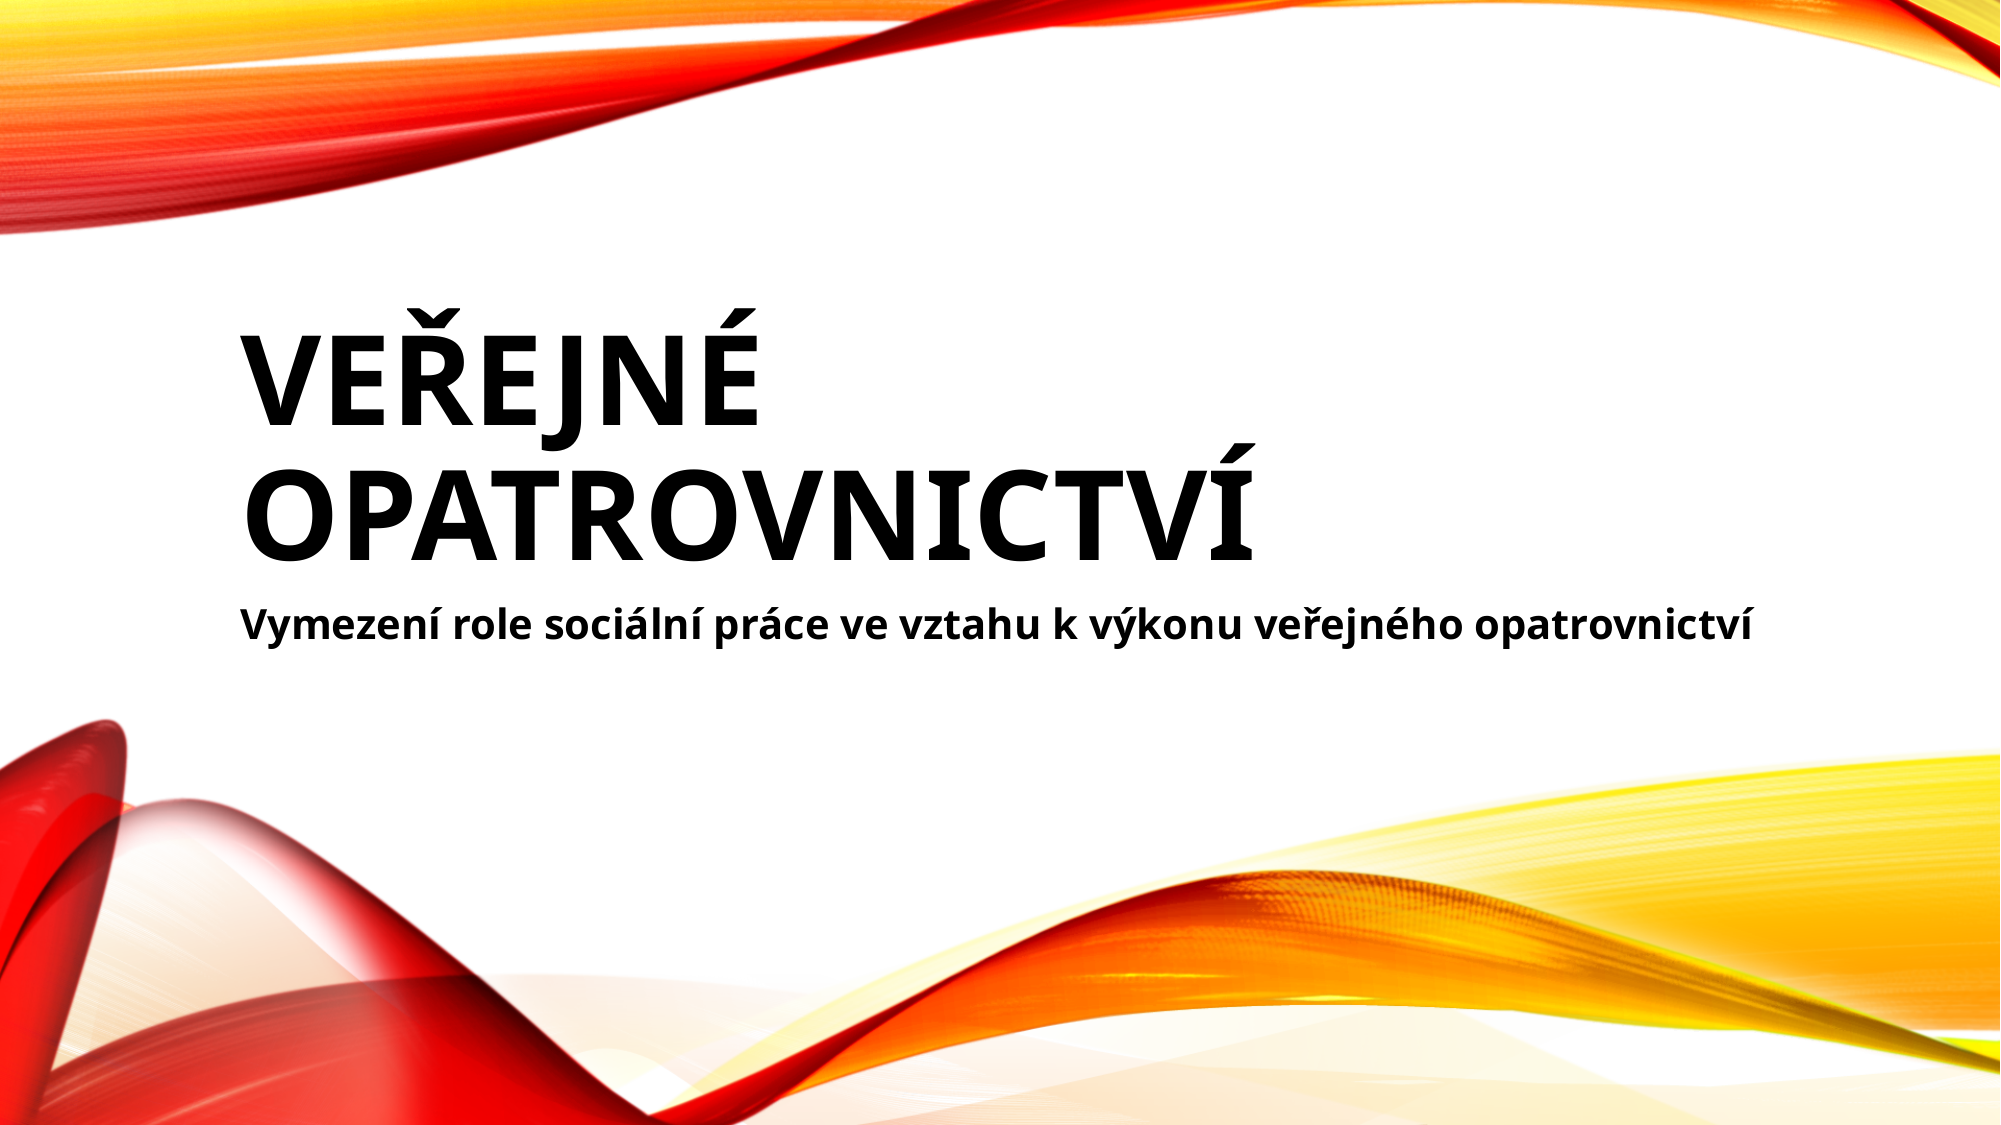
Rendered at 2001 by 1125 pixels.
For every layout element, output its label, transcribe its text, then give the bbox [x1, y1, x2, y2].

title Veřejné opatrovnictví [225, 295, 1775, 595]
subtitle Vymezení role sociální práce ve vztahu k výkonu veřejného opatrovnictví [225, 595, 1775, 709]
picture [0, 0, 2000, 237]
picture [0, 717, 2000, 1125]
